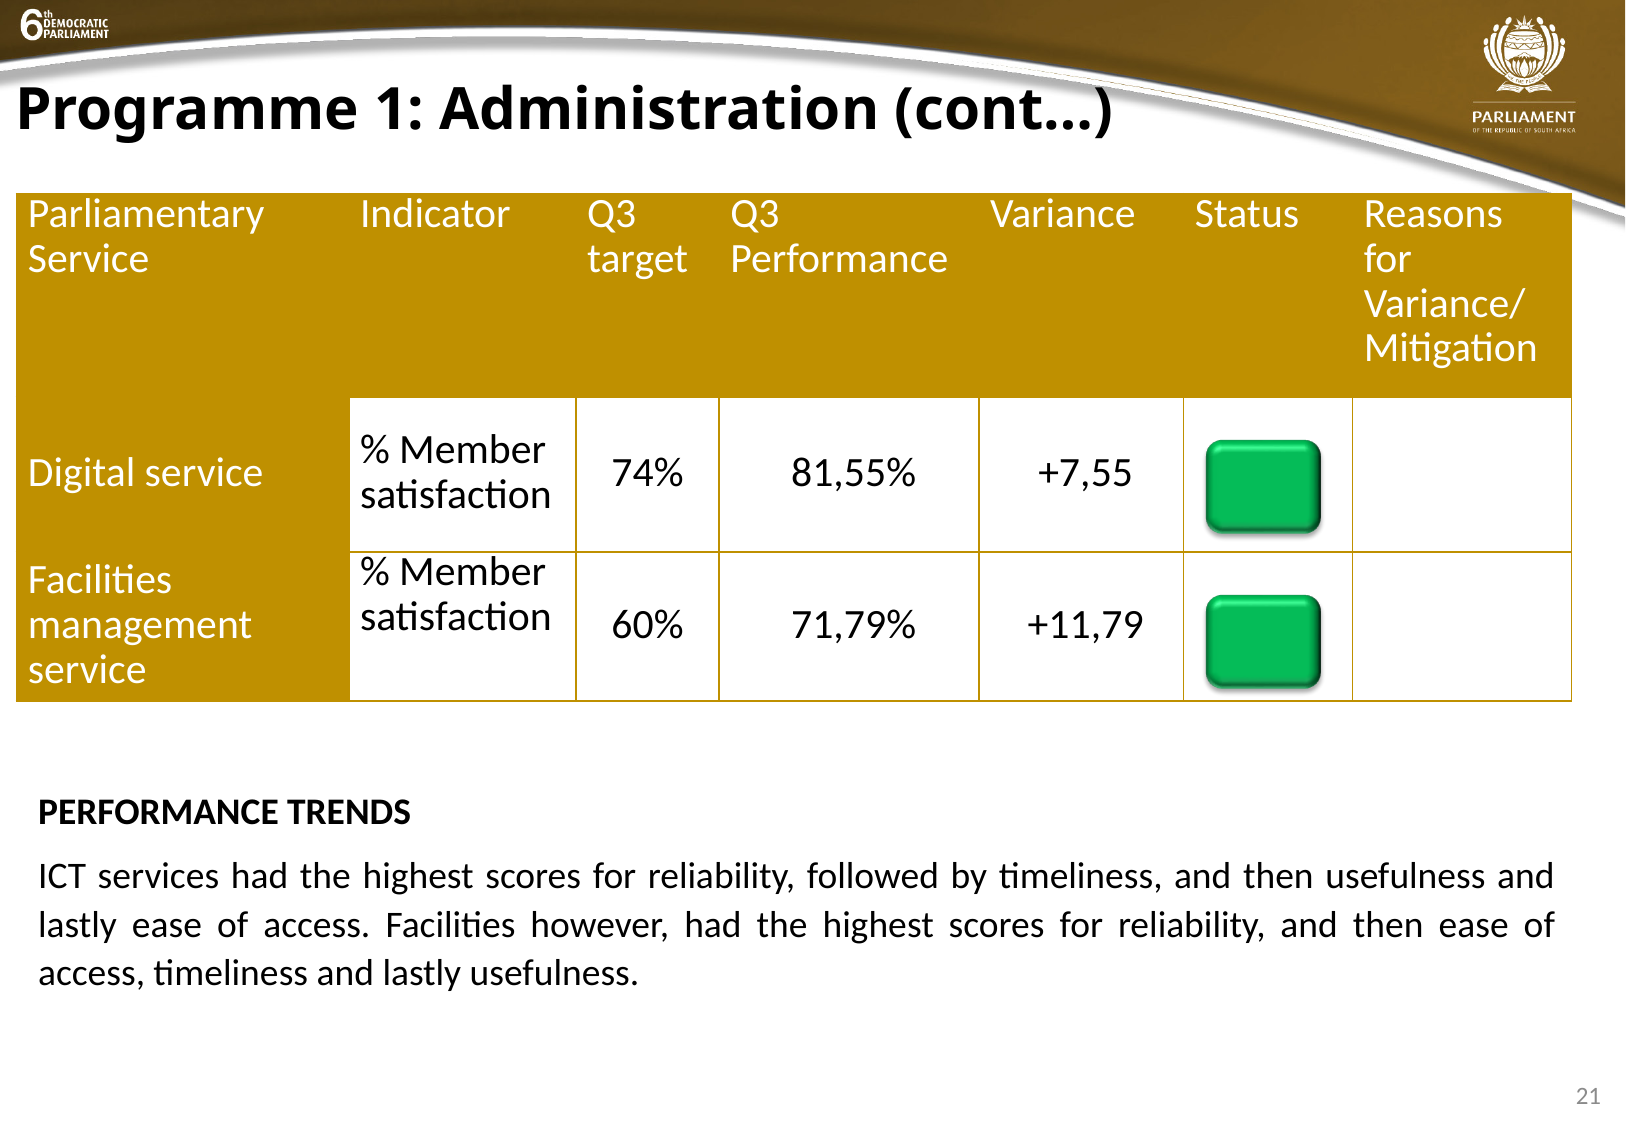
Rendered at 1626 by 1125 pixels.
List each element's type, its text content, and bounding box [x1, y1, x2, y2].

table_cell [1353, 553, 1571, 700]
table_cell 60% [577, 553, 718, 700]
text_box PERFORMANCE TRENDS ICT services had the highest scores for reliability, followed by timeliness, and then usefulness and lastly ease of access. Facilities however, had the highest scores for reliability, and then ease of access, timeliness and lastly usefulness. [23, 776, 1572, 1065]
table_header Indicator [350, 206, 575, 396]
table_cell [1353, 398, 1571, 551]
picture [1197, 590, 1330, 701]
slide_number 21 [1560, 1065, 1625, 1125]
table_cell Digital service [17, 398, 348, 551]
table_cell % Member satisfaction [350, 553, 575, 700]
table_cell +11,79 [980, 553, 1183, 700]
text_box Programme 1: Administration (cont…) [0, 0, 1625, 206]
table_cell [1184, 553, 1352, 700]
table_header Q3 Performance [720, 206, 978, 396]
table_cell 74% [577, 398, 718, 551]
table_header Status [1184, 206, 1352, 396]
picture [1197, 435, 1330, 546]
table_header Parliamentary Service [17, 206, 348, 396]
table_header Q3 target [577, 206, 718, 396]
table_header Reasons for Variance/ Mitigation [1353, 206, 1571, 396]
table_cell % Member satisfaction [350, 398, 575, 551]
table_cell Facilities management service [17, 553, 348, 700]
picture [0, 0, 1626, 1125]
table_cell 71,79% [720, 553, 978, 700]
table_cell +7,55 [980, 398, 1183, 551]
table_header Variance [980, 206, 1183, 396]
table_cell [1184, 398, 1352, 551]
table_cell 81,55% [720, 398, 978, 551]
